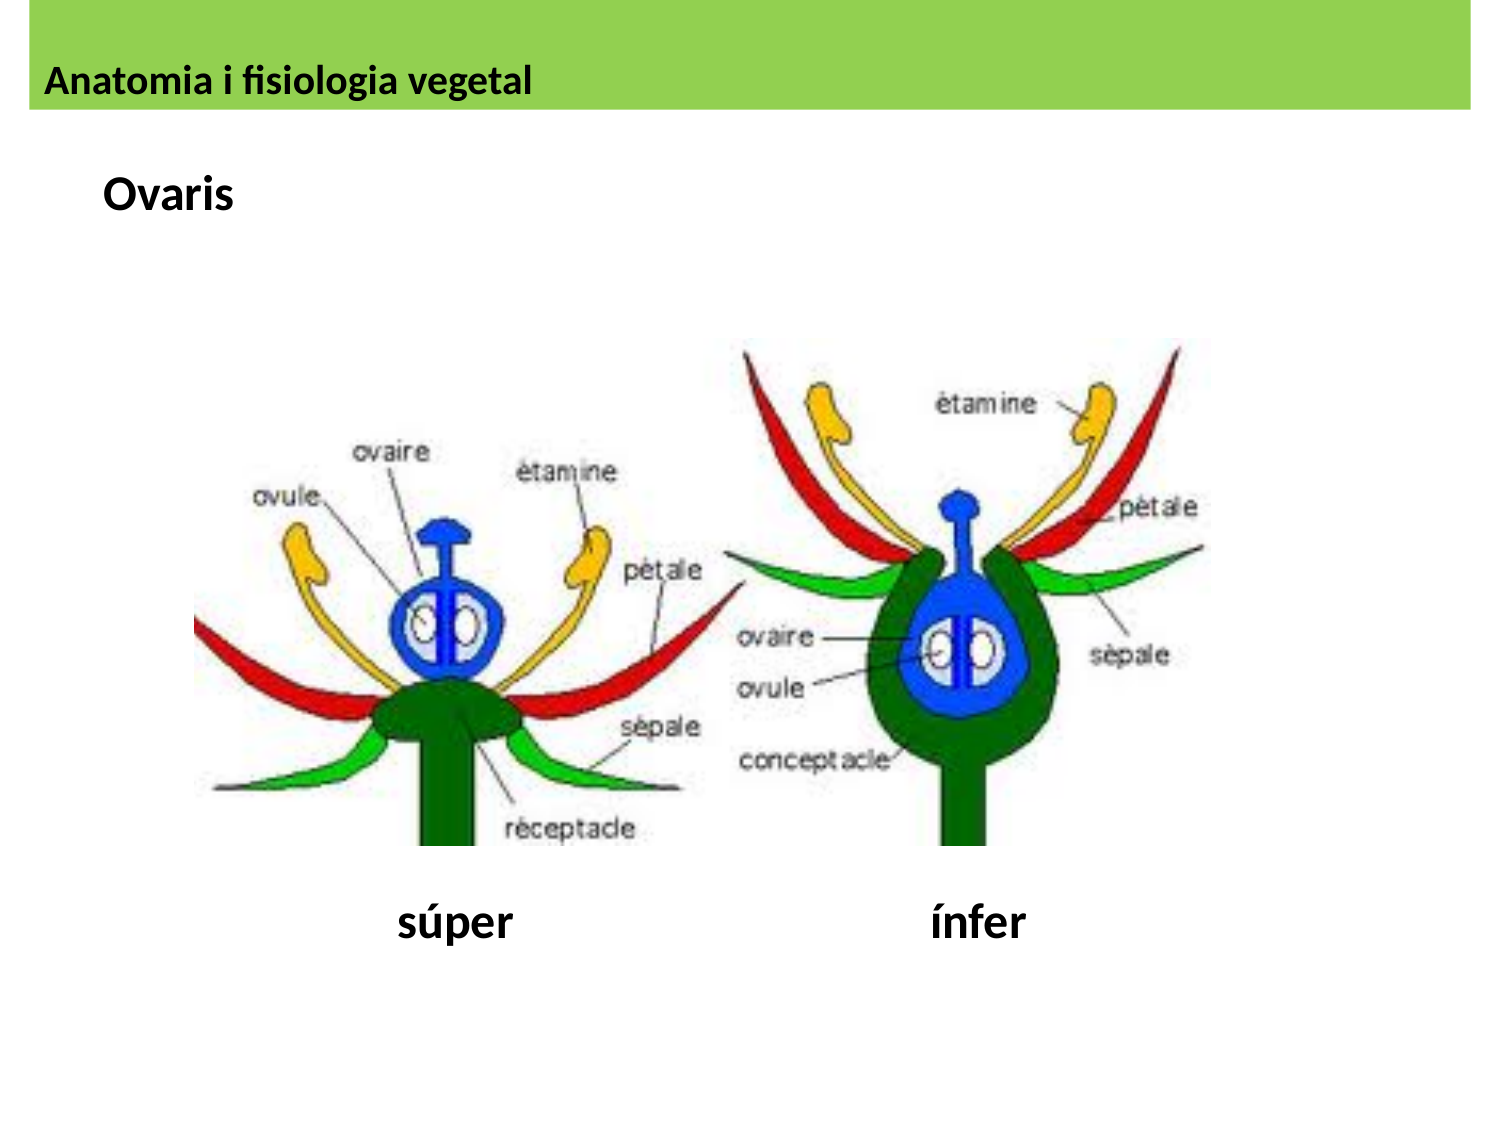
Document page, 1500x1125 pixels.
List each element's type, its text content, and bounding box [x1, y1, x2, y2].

text_box Anatomia i fisiologia vegetal [29, 0, 1471, 110]
picture [194, 337, 1211, 847]
text_box Ovaris [88, 153, 644, 229]
text_box súper ínfer [123, 881, 1199, 957]
